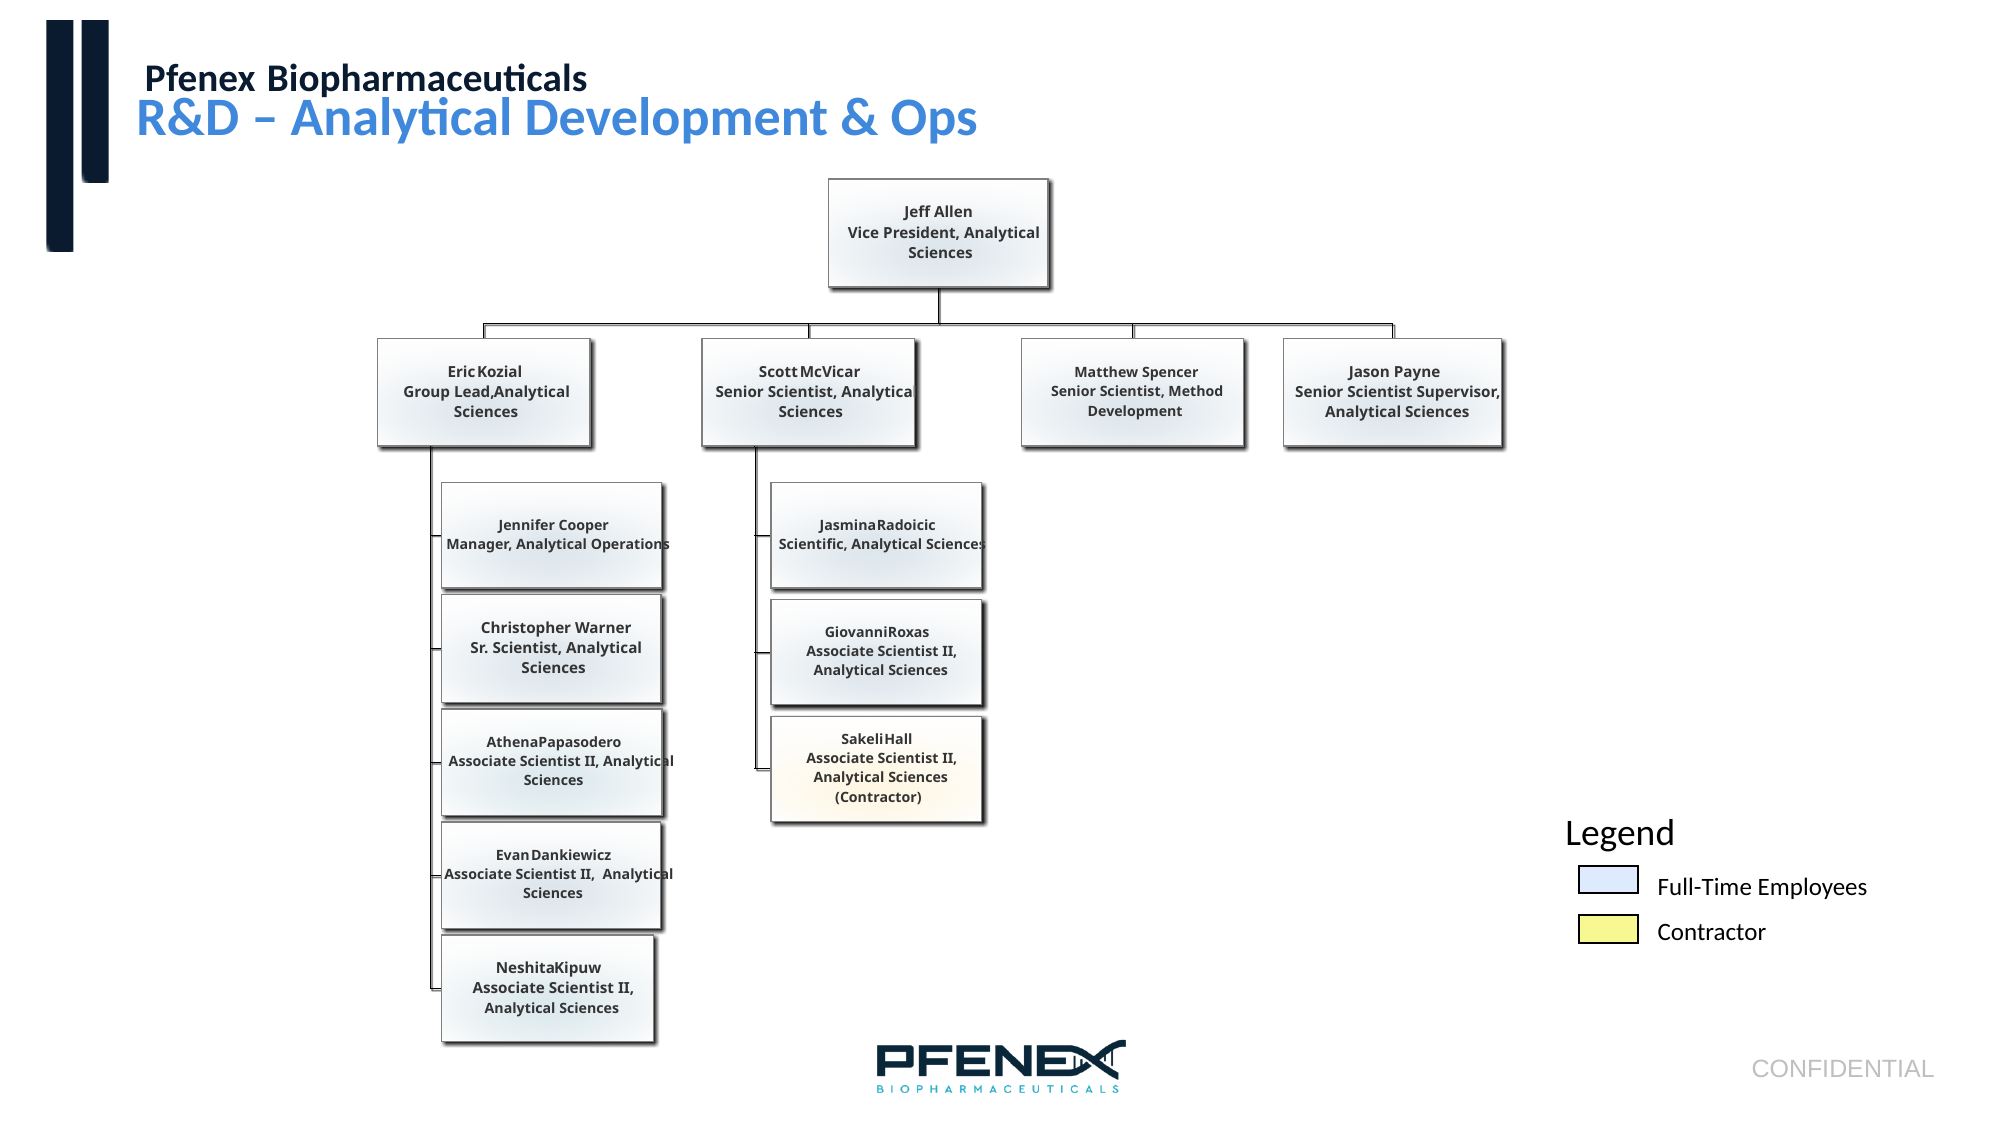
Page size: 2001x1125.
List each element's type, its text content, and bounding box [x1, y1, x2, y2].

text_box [1565, 800, 1945, 950]
picture [866, 1063, 1134, 1108]
footer CONFIDENTIAL [1275, 1037, 1950, 1098]
title R&D – Analytical Development & Ops [121, 44, 1214, 193]
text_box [362, 173, 1513, 1063]
list Pfenex Biopharmaceuticals [130, 50, 918, 108]
